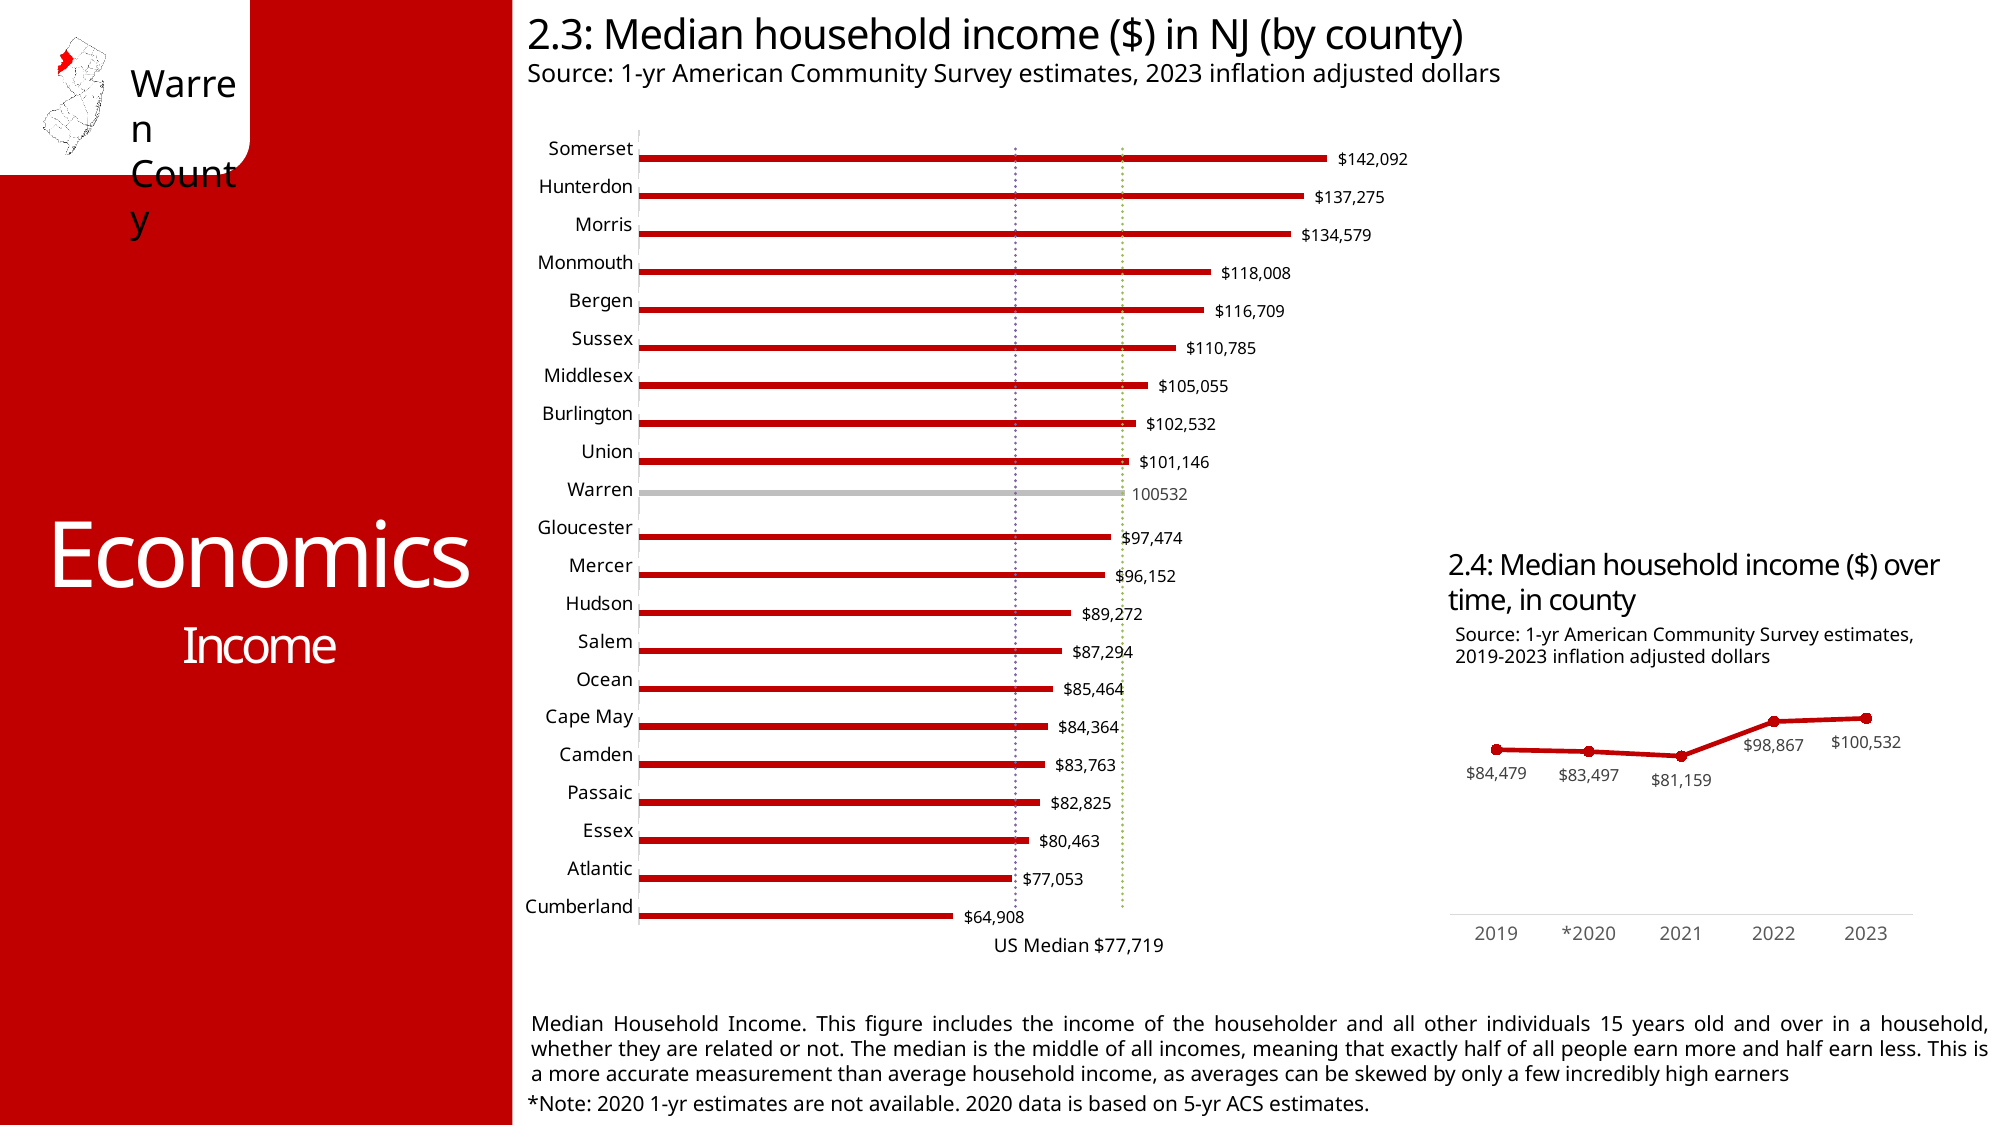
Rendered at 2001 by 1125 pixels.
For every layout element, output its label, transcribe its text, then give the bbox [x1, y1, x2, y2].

text_box Source: 1-yr American Community Survey estimates, 2023 inflation adjusted dollars [512, 50, 1891, 95]
text_box Economics [3, 483, 513, 634]
text_box 2.3: Median household income ($) in NJ (by county) [512, 0, 1992, 65]
text_box Income [4, 571, 513, 723]
chart [518, 99, 1923, 976]
text_box Median Household Income. This figure includes the income of the householder and all other individuals 15 years old and over in a household, whether they are related or not. The median is the middle of all incomes, meaning that exactly half of all people earn more and half earn less. This is a more accurate measurement than average household income, as averages can be skewed by only a few incredibly high earners [516, 1013, 2000, 1109]
text_box Source: 1-yr American Community Survey estimates, 2019-2023 inflation adjusted dollars [1448, 615, 1948, 675]
text_box *Note: 2020 1-yr estimates are not available. 2020 data is based on 5-yr ACS estimates. [512, 1083, 1570, 1124]
text_box 2.4: Median household income ($) over time, in county [1448, 539, 1990, 624]
picture [43, 37, 106, 155]
